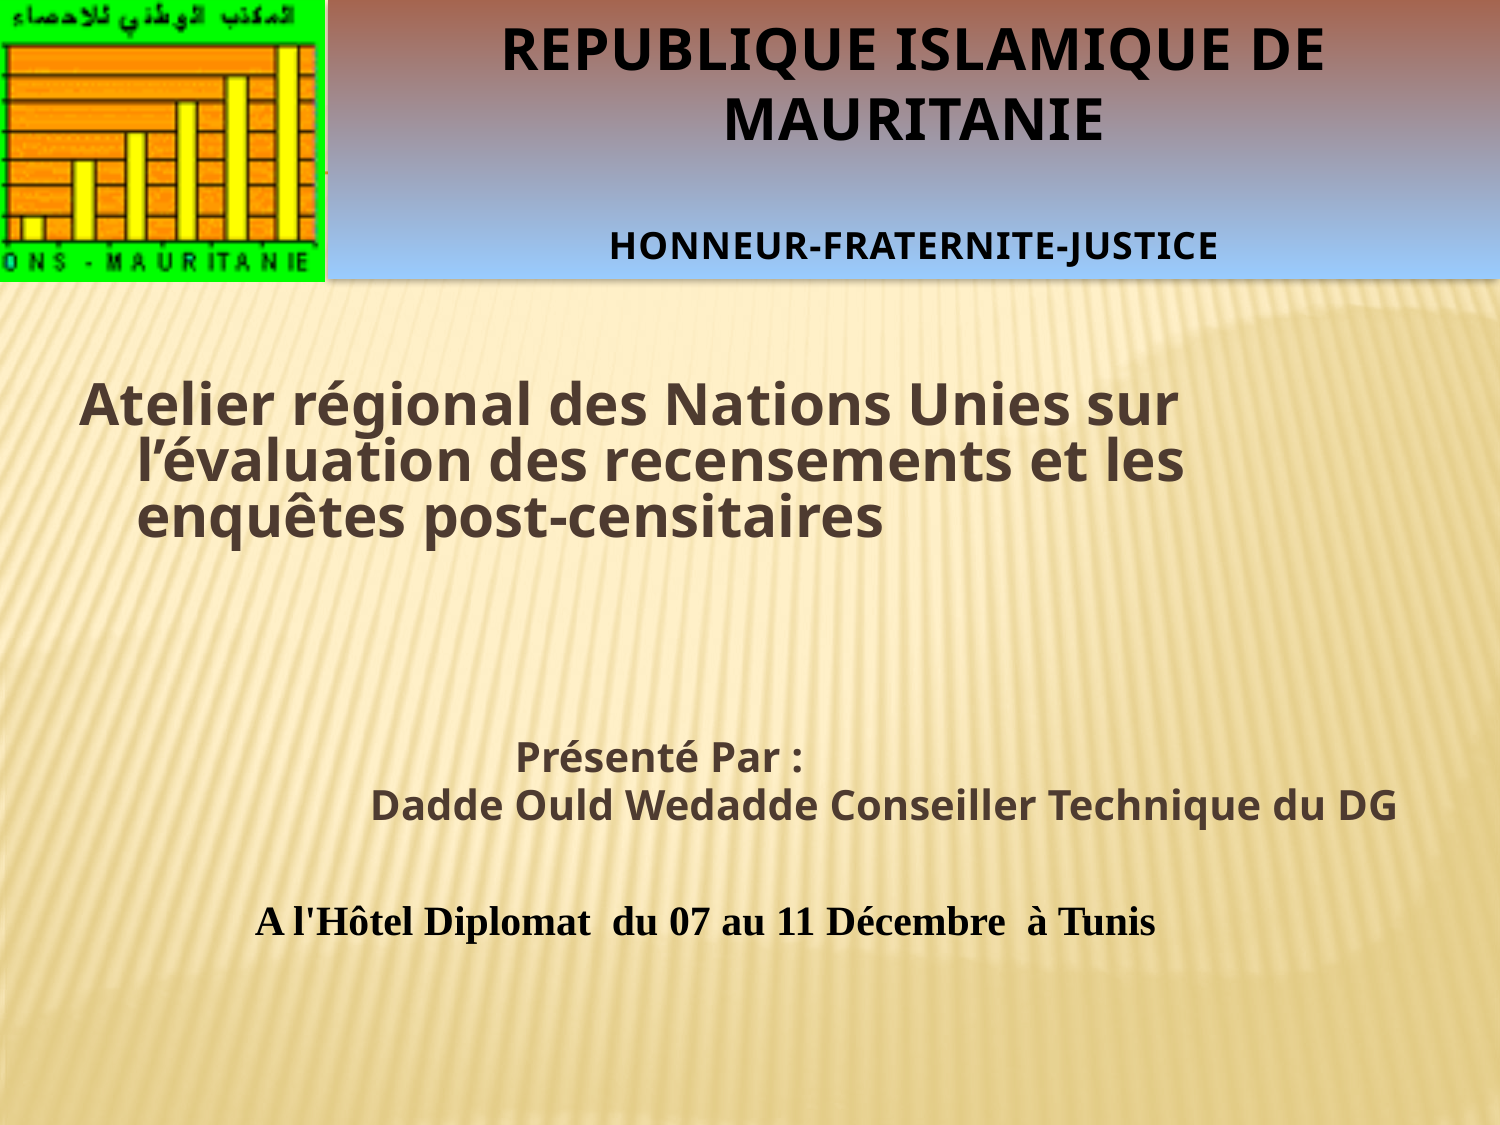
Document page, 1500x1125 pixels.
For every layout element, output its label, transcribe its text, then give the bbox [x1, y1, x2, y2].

list Atelier régional des Nations Unies sur l’évaluation des recensements et les enquêtes post-censitaires Présenté Par : Dadde Ould Wedadde Conseiller Technique du DG A l'Hôtel Diplomat du 07 au 11 Décembre à Tunis [64, 373, 1448, 528]
text_box REPUBLIQUE ISLAMIQUE DE MAURITANIE HONNEUR-FRATERNITE-JUSTICE [328, 0, 1500, 279]
text_box [449, 599, 1450, 750]
picture [0, 0, 326, 282]
